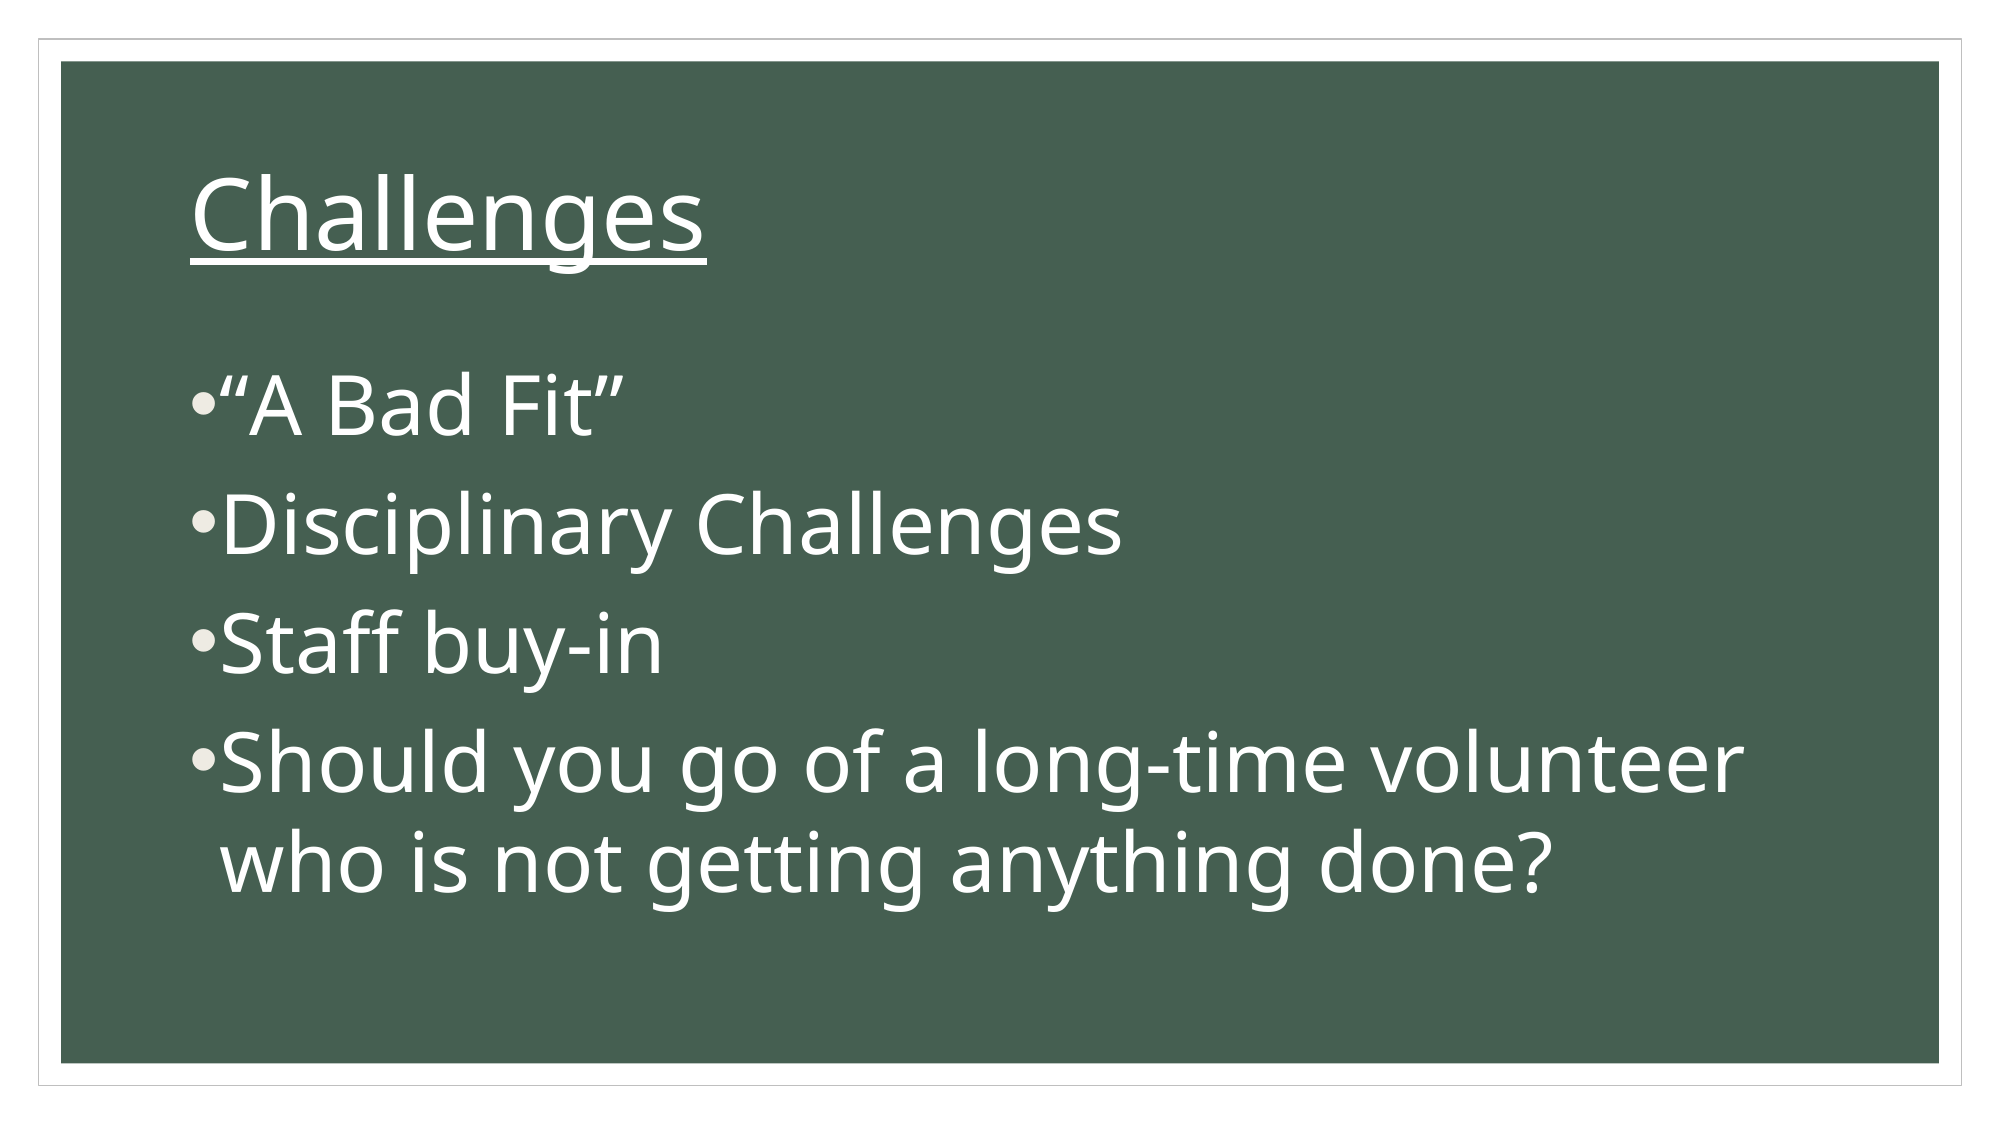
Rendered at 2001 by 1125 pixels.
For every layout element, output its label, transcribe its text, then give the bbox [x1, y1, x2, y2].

list “A Bad Fit” Disciplinary Challenges Staff buy-in Should you go of a long-time volunteer who is not getting anything done? [174, 345, 1825, 990]
title Challenges [174, 105, 1825, 331]
